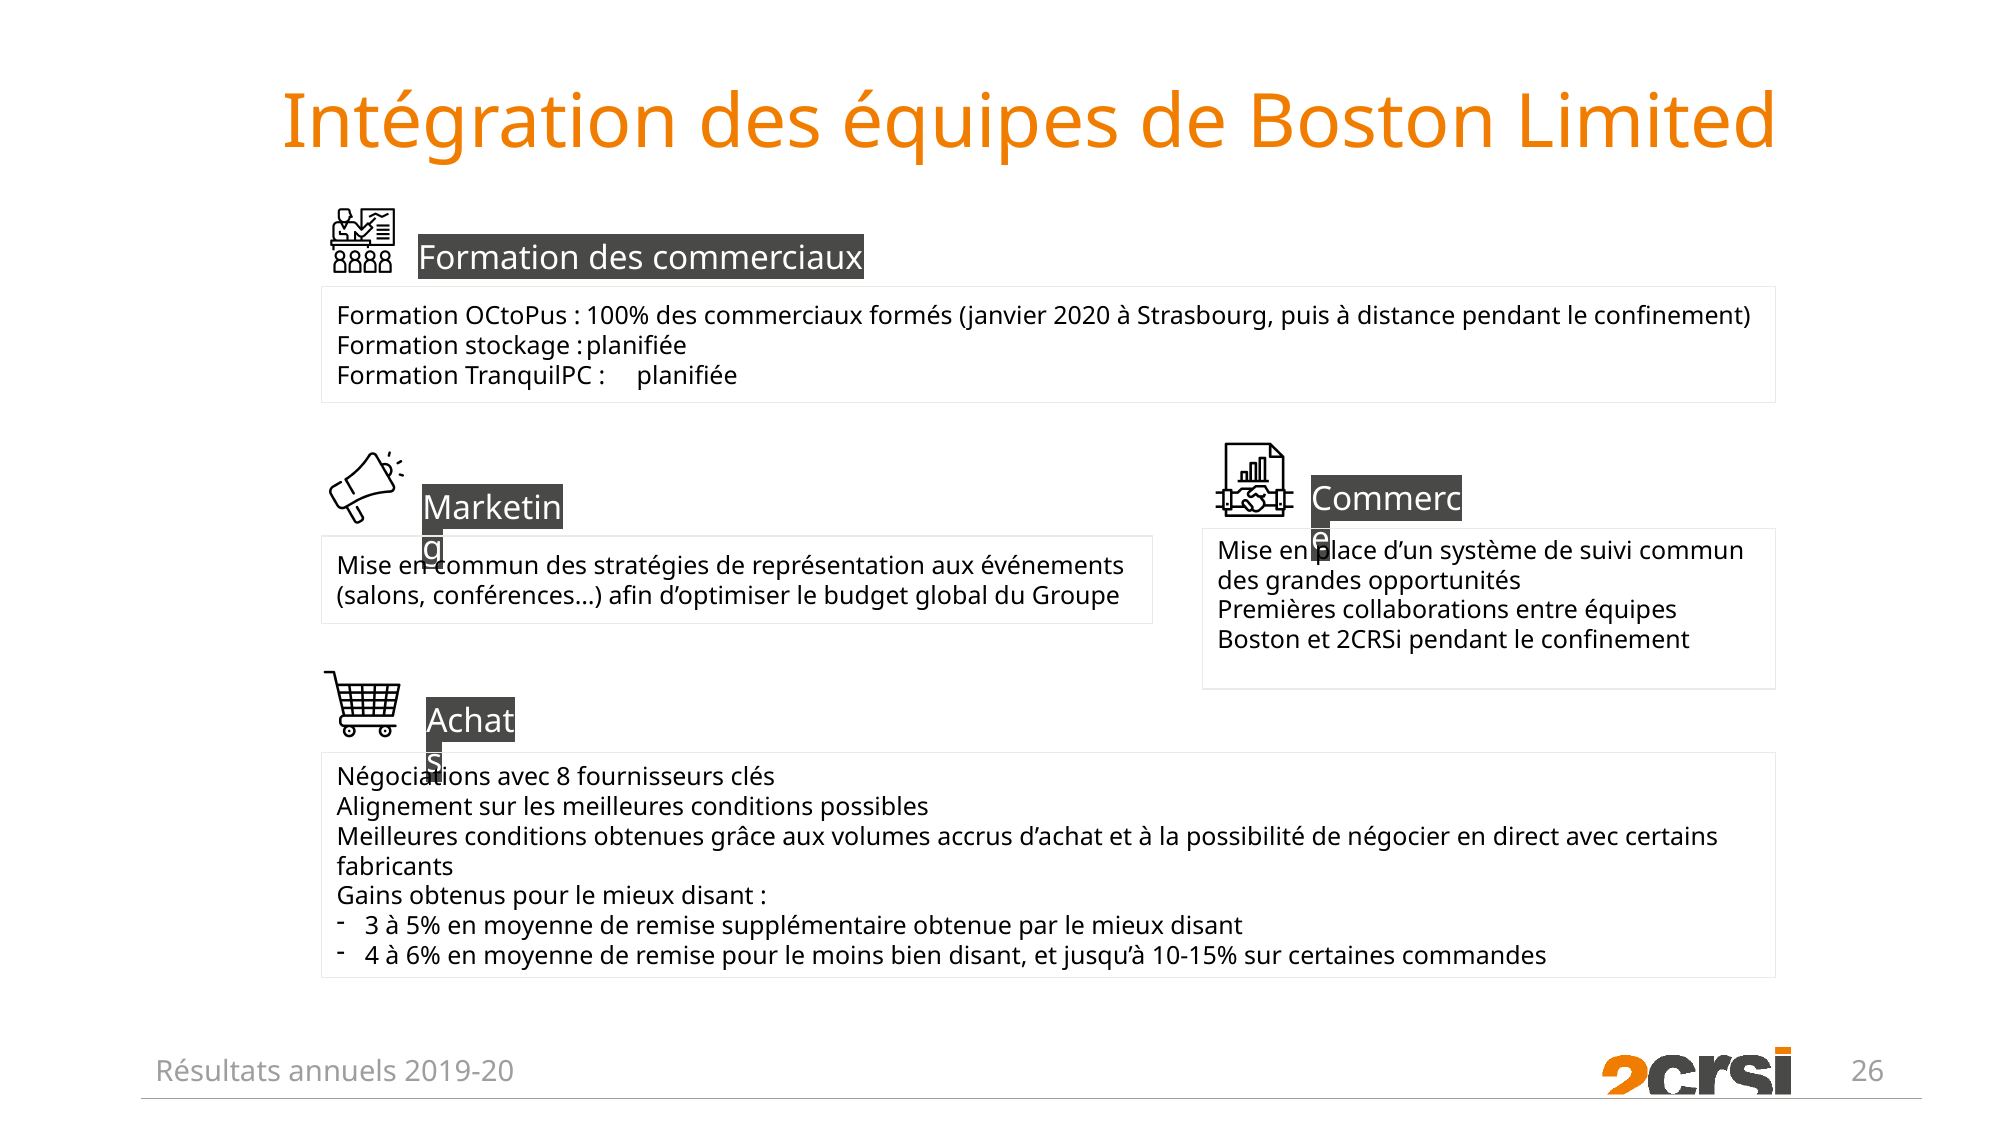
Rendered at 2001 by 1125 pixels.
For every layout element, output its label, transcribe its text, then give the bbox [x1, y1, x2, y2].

text_box Négociations avec 8 fournisseurs clés Alignement sur les meilleures conditions possibles Meilleures conditions obtenues grâce aux volumes accrus d’achat et à la possibilité de négocier en direct avec certains fabricants Gains obtenus pour le mieux disant : 3 à 5% en moyenne de remise supplémentaire obtenue par le mieux disant 4 à 6% en moyenne de remise pour le moins bien disant, et jusqu’à 10-15% sur certaines commandes [321, 752, 1776, 978]
text_box Commerce [1296, 470, 1478, 528]
text_box Mise en commun des stratégies de représentation aux événements (salons, conférences…) afin d’optimiser le budget global du Groupe [321, 535, 1153, 624]
text_box Formation des commerciaux [403, 228, 934, 284]
text_box Formation OCtoPus : 100% des commerciaux formés (janvier 2020 à Strasbourg, puis à distance pendant le confinement) Formation stockage : planifiée Formation TranquilPC : planifiée [321, 286, 1776, 403]
picture [321, 663, 404, 745]
slide_number 26 [1836, 1042, 1922, 1103]
picture [329, 450, 404, 525]
picture [1602, 1047, 1791, 1095]
text_box Achats [411, 691, 538, 752]
picture [1213, 440, 1296, 522]
text_box Marketing [407, 478, 582, 535]
text_box Mise en place d’un système de suivi commun des grandes opportunités Premières collaborations entre équipes Boston et 2CRSi pendant le confinement [1202, 528, 1776, 689]
footer Résultats annuels 2019-20 [140, 1042, 1397, 1103]
picture [328, 206, 397, 275]
text_box Intégration des équipes de Boston Limited [140, 75, 1922, 184]
